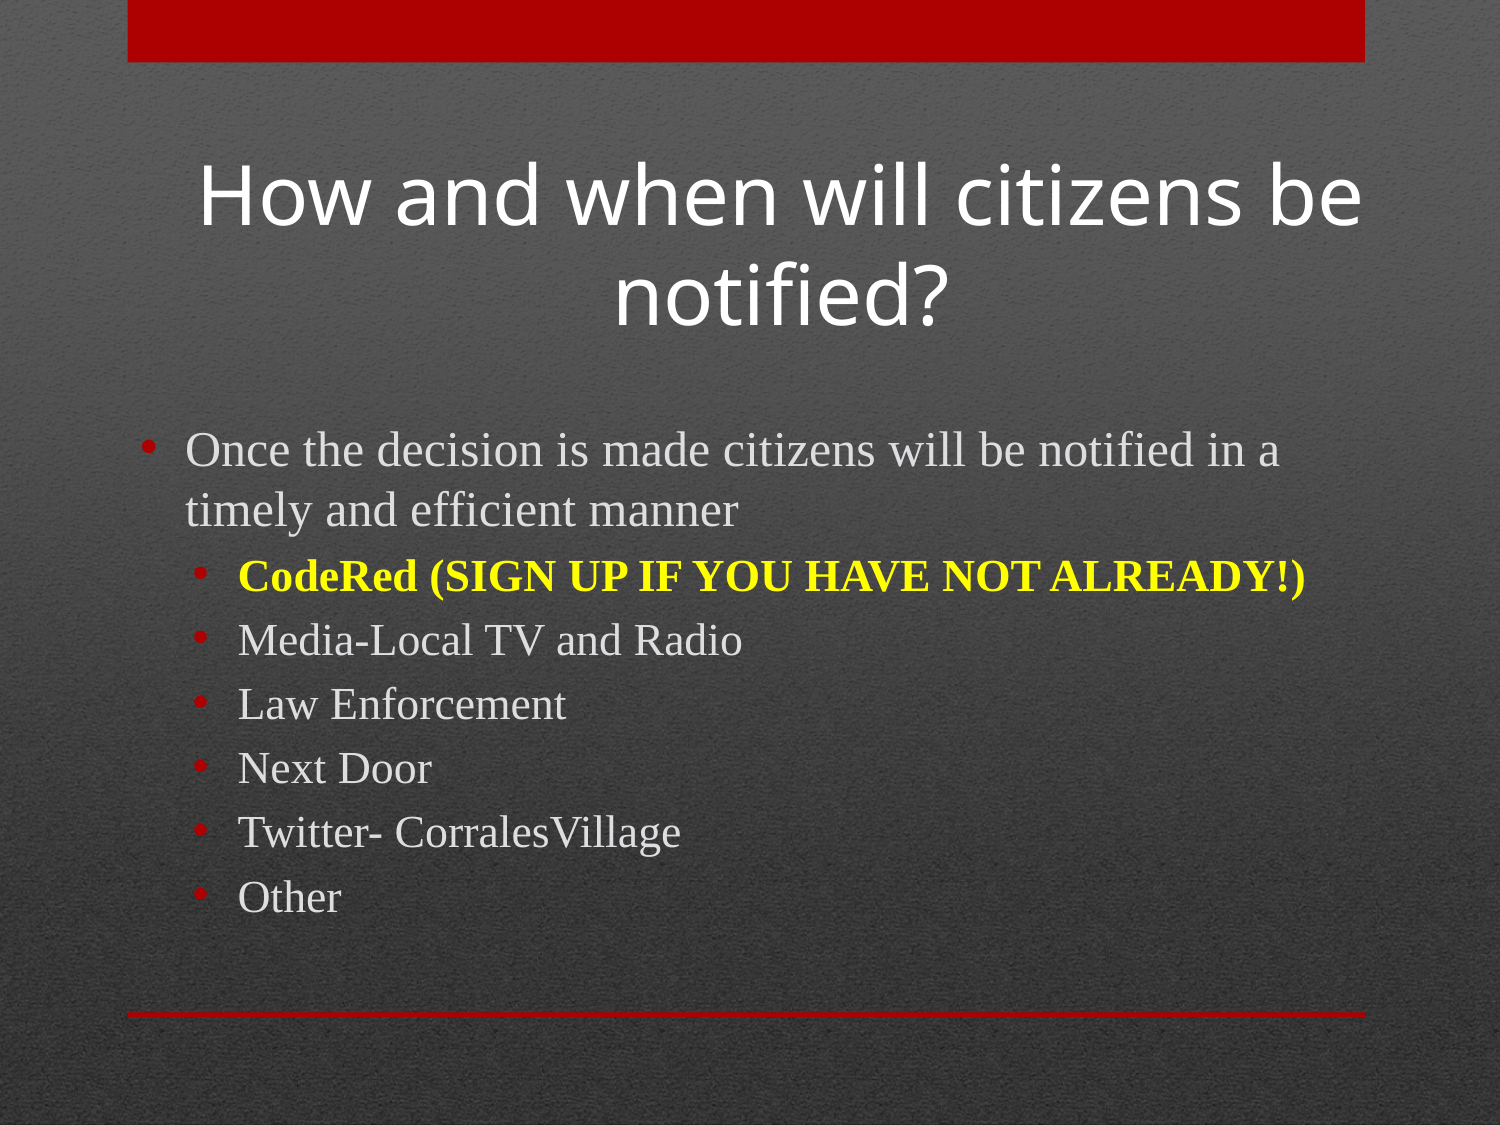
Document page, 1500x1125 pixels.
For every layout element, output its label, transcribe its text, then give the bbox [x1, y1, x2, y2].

title How and when will citizens be notified? [62, 87, 1500, 350]
list Once the decision is made citizens will be notified in a timely and efficient manner CodeRed (SIGN UP IF YOU HAVE NOT ALREADY!) Media-Local TV and Radio Law Enforcement Next Door Twitter- CorralesVillage Other [125, 350, 1363, 988]
